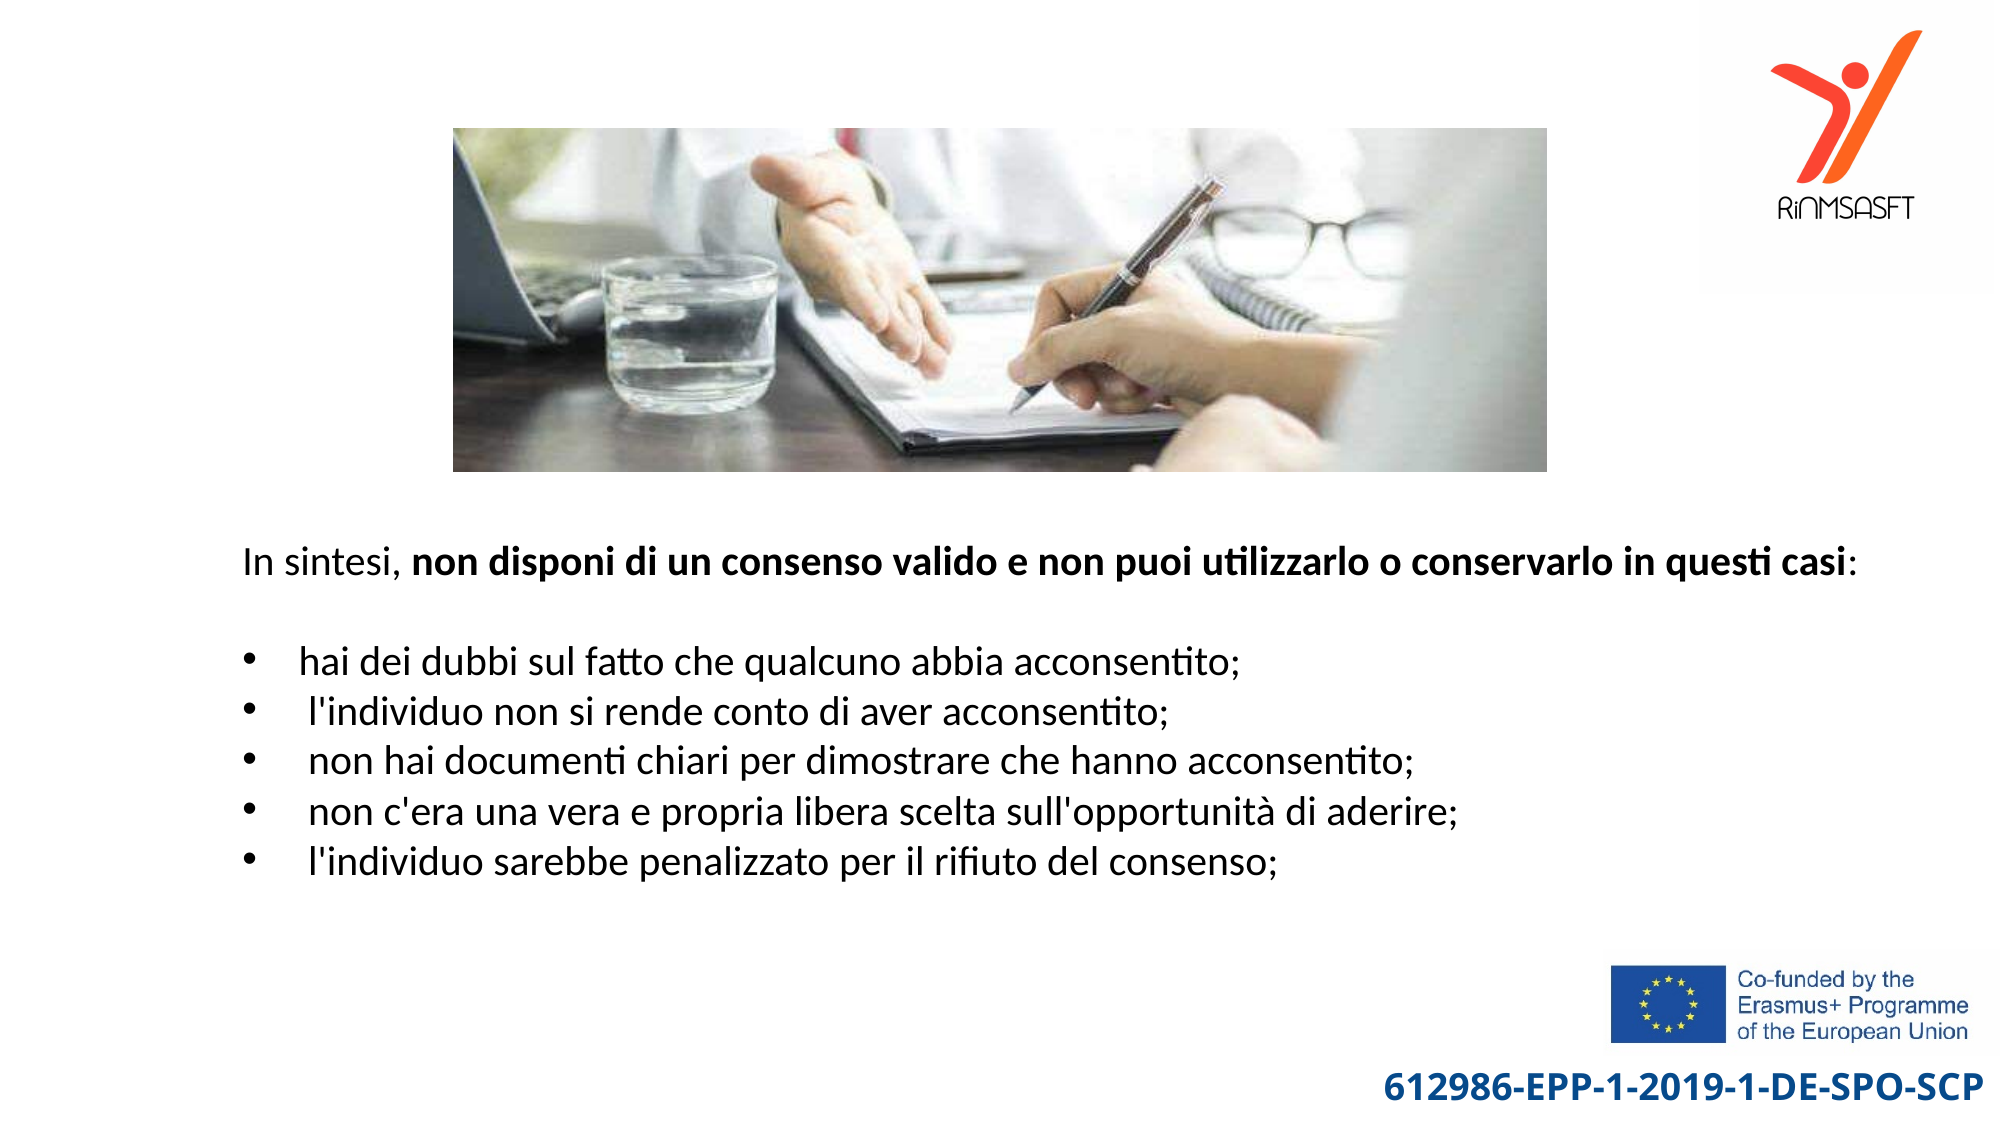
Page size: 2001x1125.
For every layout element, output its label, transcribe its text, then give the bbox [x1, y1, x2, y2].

picture [453, 128, 1547, 473]
text_box 612986-EPP-1-2019-1-DE-SPO-SCP [1368, 1055, 2000, 1116]
picture [1603, 948, 2000, 1056]
text_box In sintesi, non disponi di un consenso valido e non puoi utilizzarlo o conservarlo in questi casi: hai dei dubbi sul fatto che qualcuno abbia acconsentito; l'individuo non si rende conto di aver acconsentito; non hai documenti chiari per dimostrare che hanno acconsentito; non c'era una vera e propria libera scelta sull'opportunità di aderire; l'individuo sarebbe penalizzato per il rifiuto del consenso; [227, 525, 1889, 645]
picture [1699, 0, 1994, 294]
